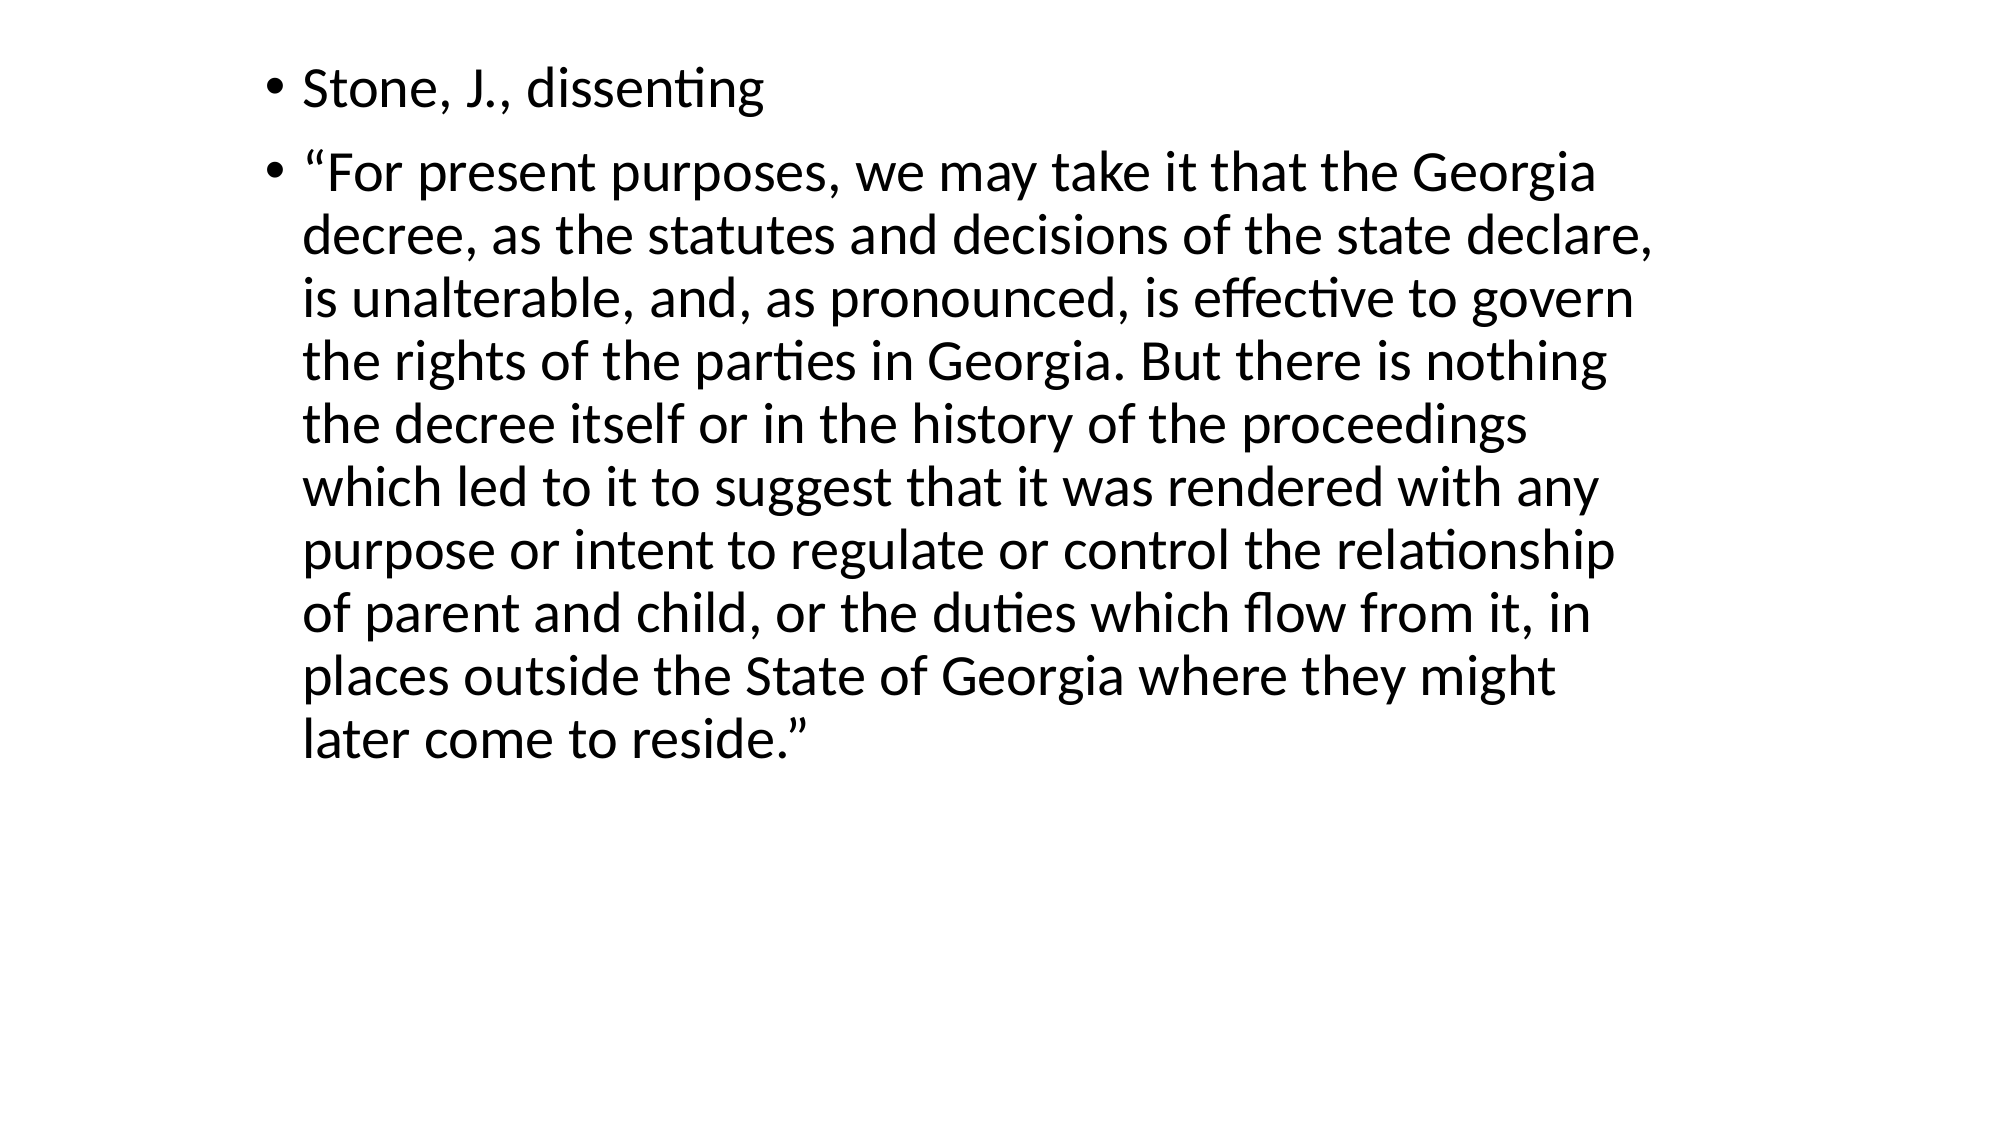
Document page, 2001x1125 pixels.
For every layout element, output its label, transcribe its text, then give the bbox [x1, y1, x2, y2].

list Stone, J., dissenting “For present purposes, we may take it that the Georgia decree, as the statutes and decisions of the state declare, is unalterable, and, as pronounced, is effective to govern the rights of the parties in Georgia. But there is nothing the decree itself or in the history of the proceedings which led to it to suggest that it was rendered with any purpose or intent to regulate or control the relationship of parent and child, or the duties which flow from it, in places outside the State of Georgia where they might later come to reside.” [249, 50, 1675, 1125]
